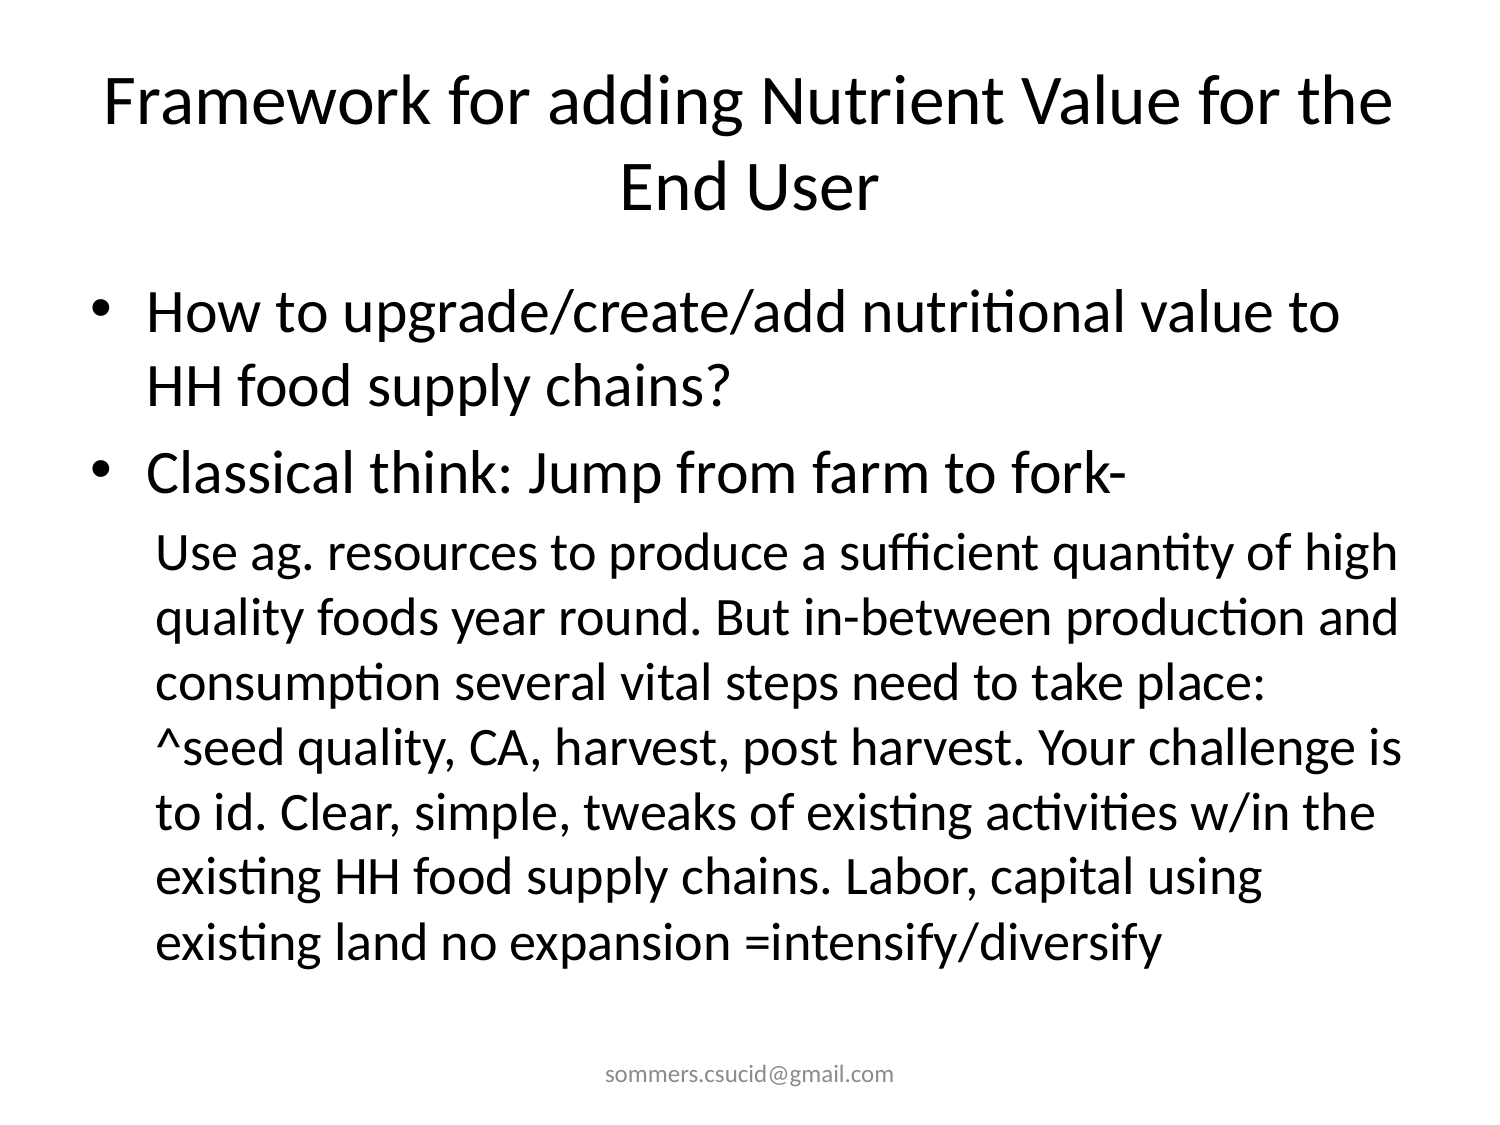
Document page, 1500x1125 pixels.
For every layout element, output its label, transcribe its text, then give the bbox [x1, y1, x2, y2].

title Framework for adding Nutrient Value for the End User [75, 45, 1425, 233]
footer sommers.csucid@gmail.com [512, 1042, 988, 1103]
list How to upgrade/create/add nutritional value to HH food supply chains? Classical think: Jump from farm to fork- Use ag. resources to produce a sufficient quantity of high quality foods year round. But in-between production and consumption several vital steps need to take place: ^seed quality, CA, harvest, post harvest. Your challenge is to id. Clear, simple, tweaks of existing activities w/in the existing HH food supply chains. Labor, capital using existing land no expansion =intensify/diversify [75, 262, 1425, 1005]
